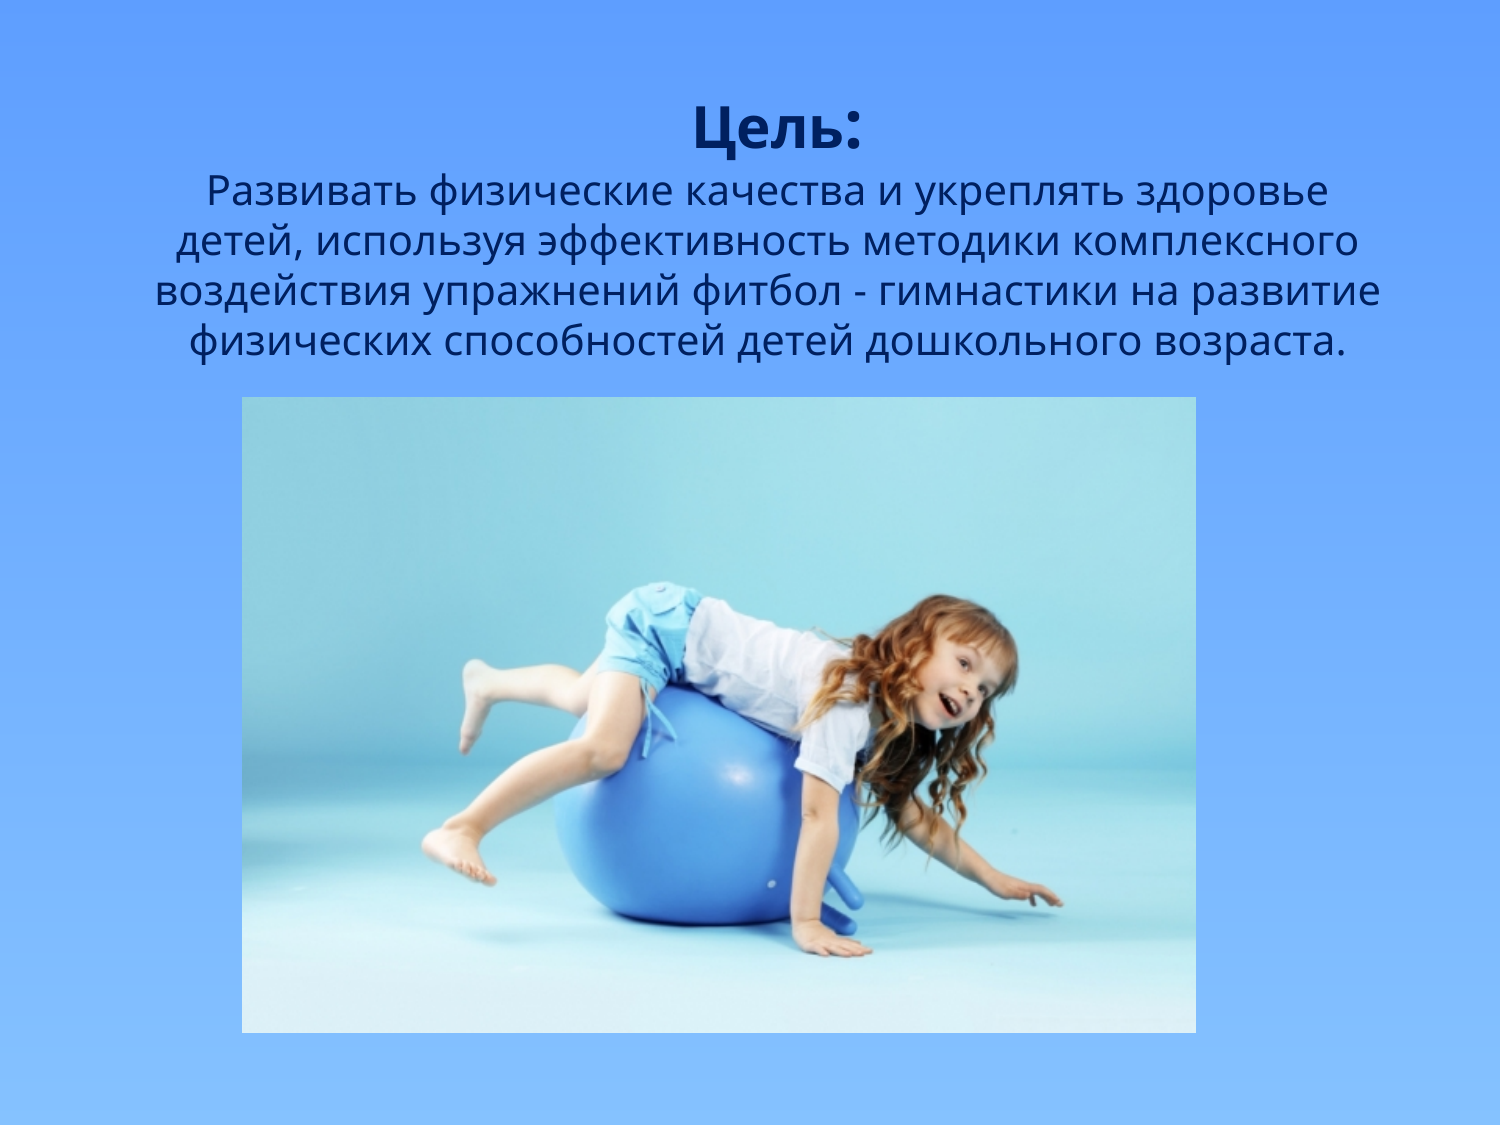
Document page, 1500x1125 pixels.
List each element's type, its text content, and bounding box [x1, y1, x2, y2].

text_box Цель: Развивать физические качества и укреплять здоровье детей, используя эффективность методики комплексного воздействия упражнений фитбол - гимнастики на развитие физических способностей детей дошкольного возраста. [135, 66, 1400, 372]
picture [241, 396, 1196, 1034]
